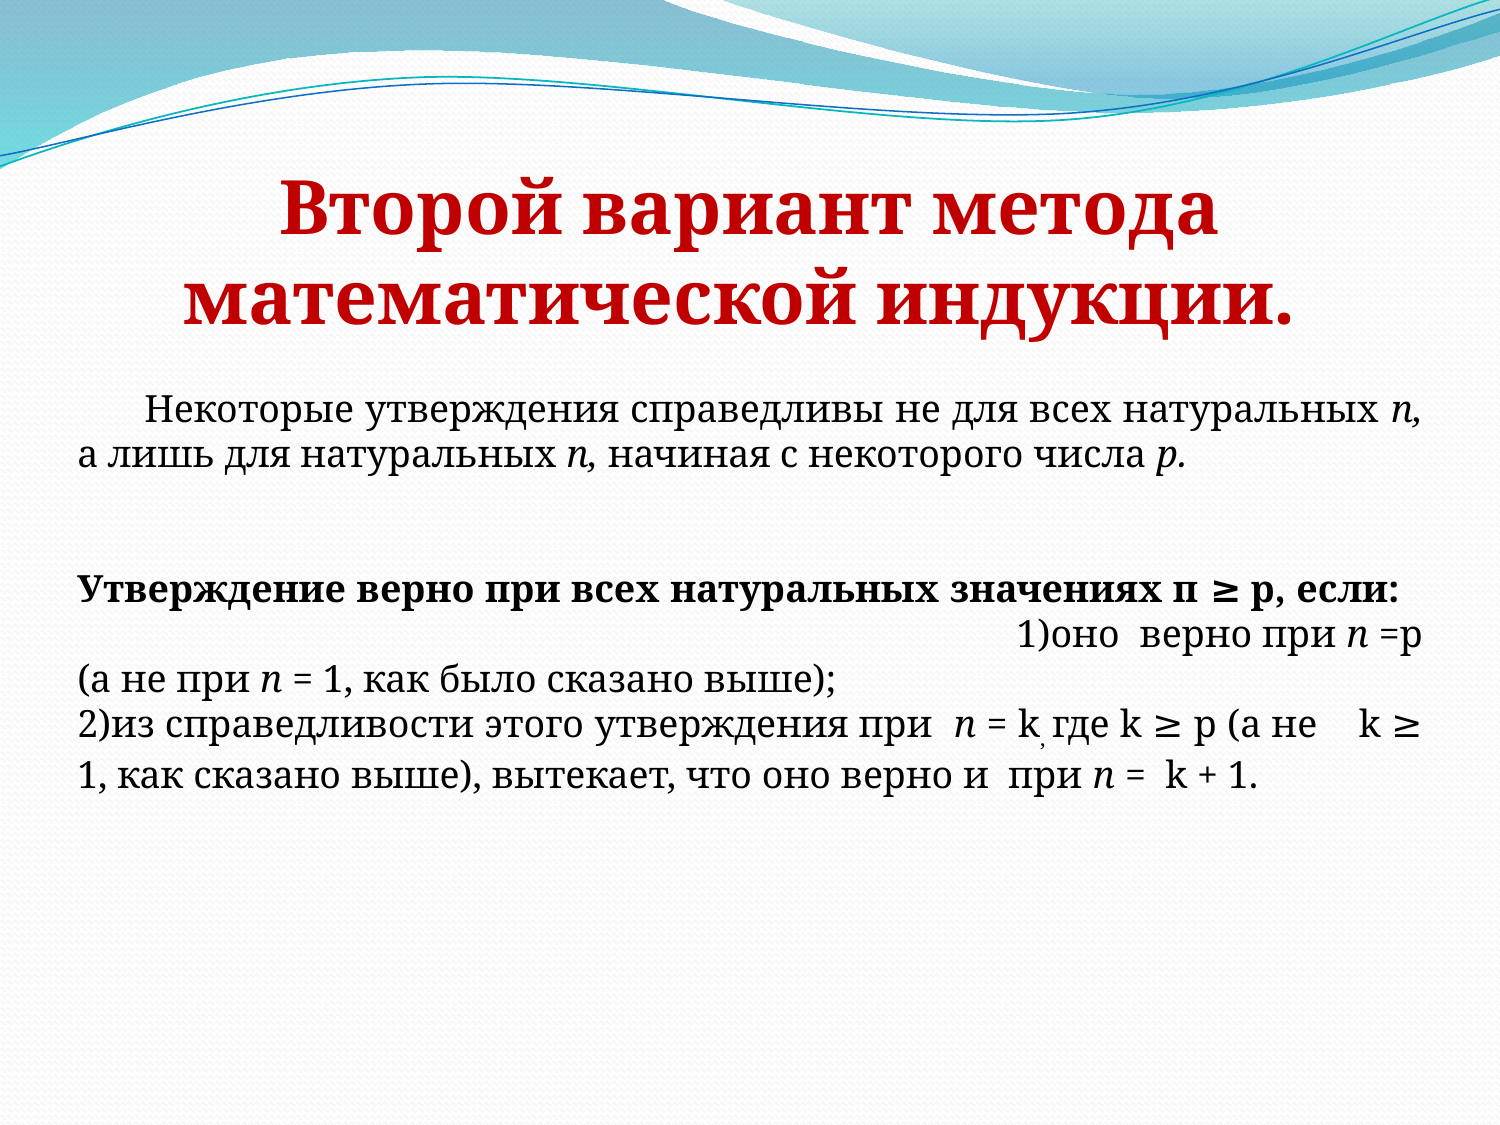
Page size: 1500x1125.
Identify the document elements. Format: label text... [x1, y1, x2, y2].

text_box Второй вариант метода математической индукции. Некоторые утверждения справедливы не для всех натуральных п, а лишь для натуральных п, начиная с некоторого числа р. Утверждение верно при всех натуральных значениях п ≥ р, если: 1)оно верно при п =р (а не при п = 1, как было сказано выше); 2)из справедливости этого утверждения при п = k, где k ≥ р (а не k ≥ 1, как сказано выше), вытекает, что оно верно и при п = k + 1. [62, 62, 1438, 849]
